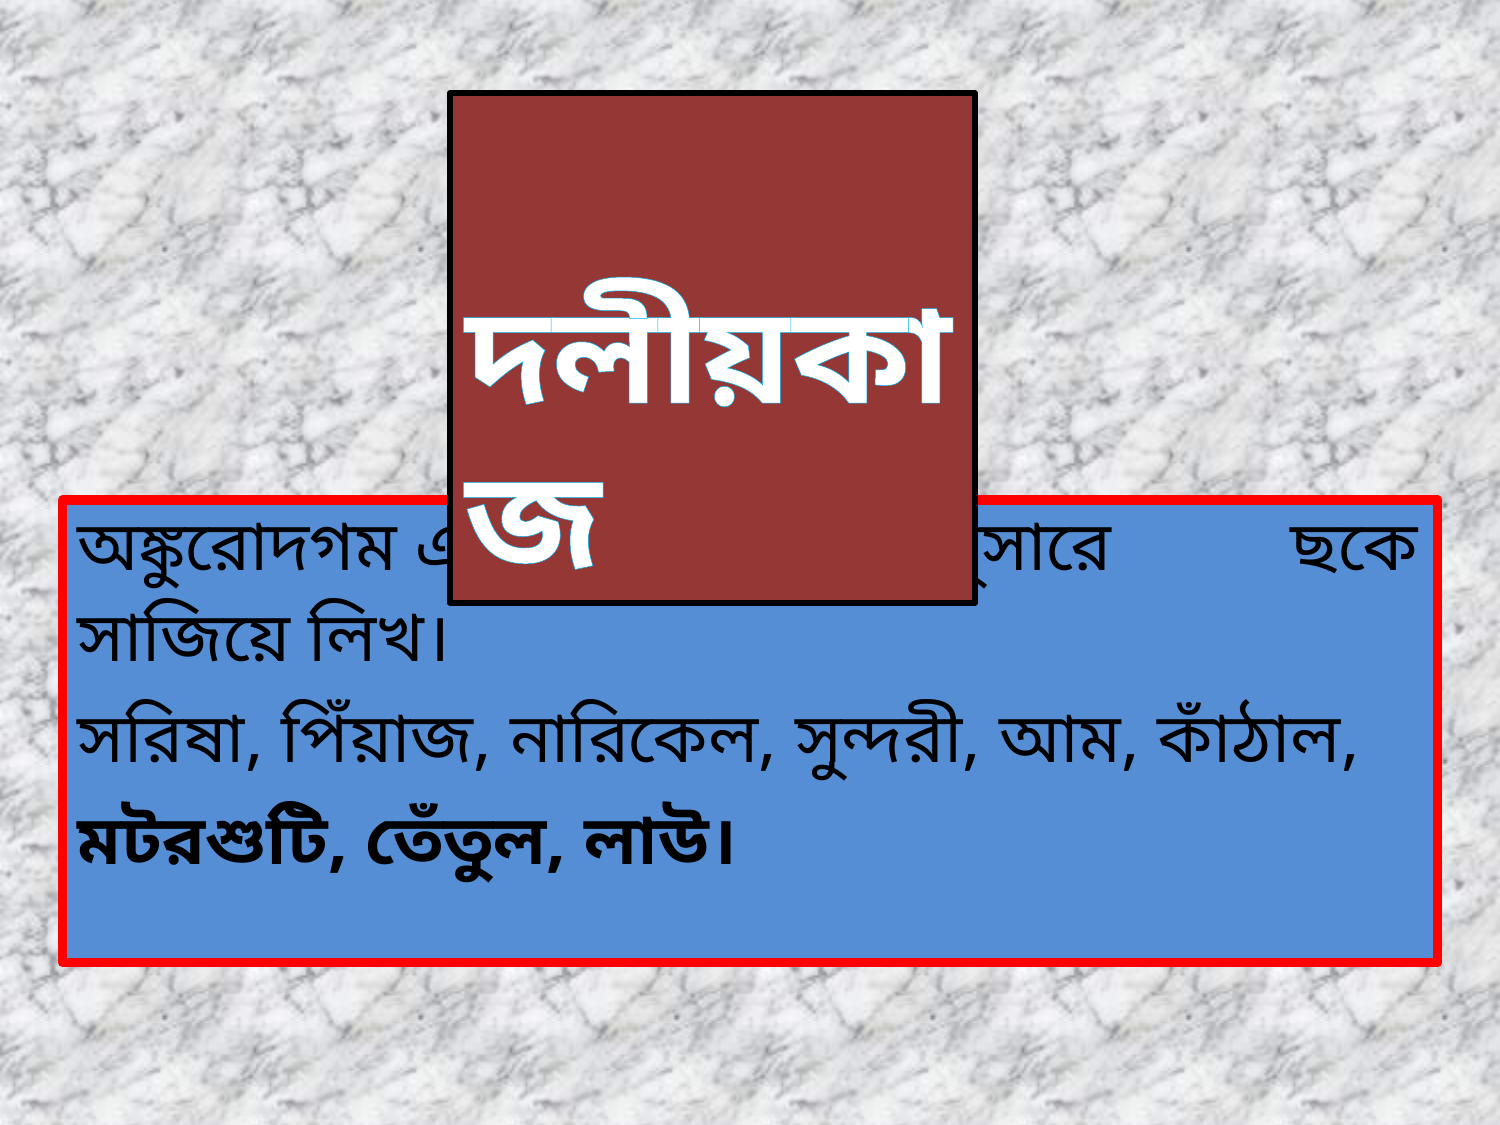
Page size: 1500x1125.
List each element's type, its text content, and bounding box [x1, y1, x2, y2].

picture [0, 0, 1500, 1125]
text_box দলীয়কাজ [448, 91, 977, 605]
text_box অঙ্কুরোদগম এর শ্রেণী বিন্যাস অনুসারে ছকে সাজিয়ে লিখ। সরিষা, পিঁয়াজ, নারিকেল, সুন্দরী, আম, কাঁঠাল, মটরশুটি, তেঁতুল, লাউ। [62, 499, 1438, 963]
